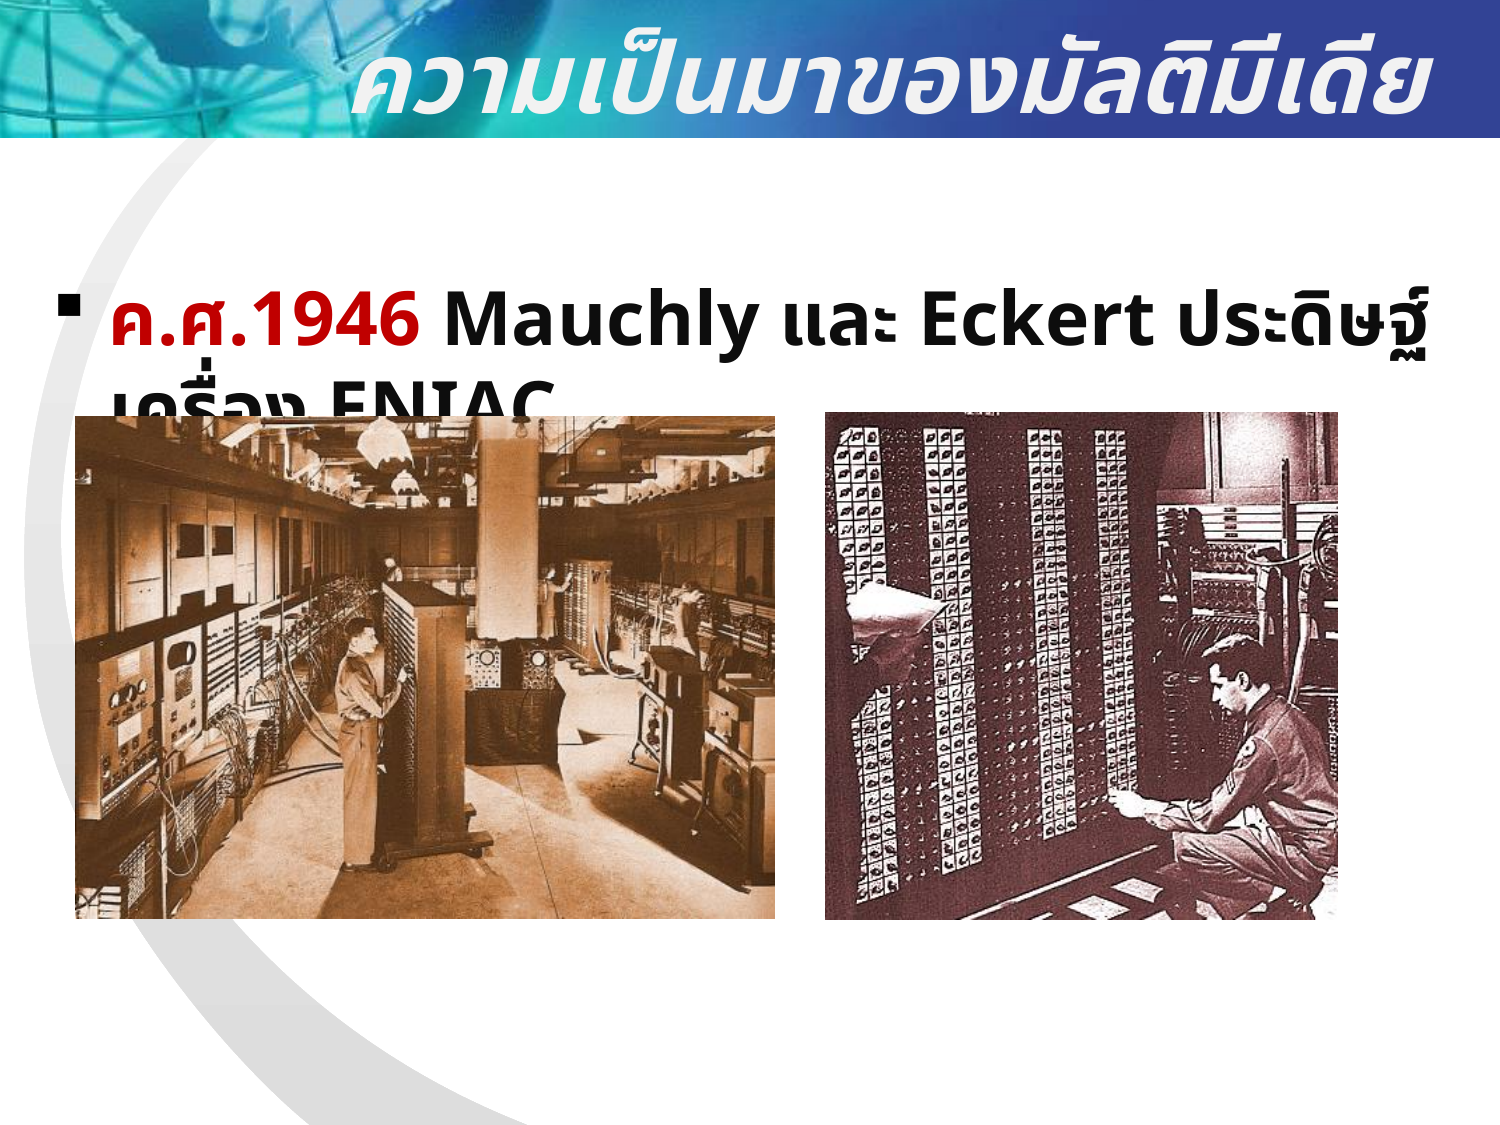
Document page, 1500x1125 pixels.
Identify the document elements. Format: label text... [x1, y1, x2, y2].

list ค.ศ.1946 Mauchly และ Eckert ประดิษฐ์เครื่อง ENIAC [37, 262, 1476, 401]
picture [824, 412, 1338, 920]
picture [74, 415, 776, 919]
title ความเป็นมาของมัลติมีเดีย [263, 23, 1442, 124]
picture [0, 0, 1500, 138]
